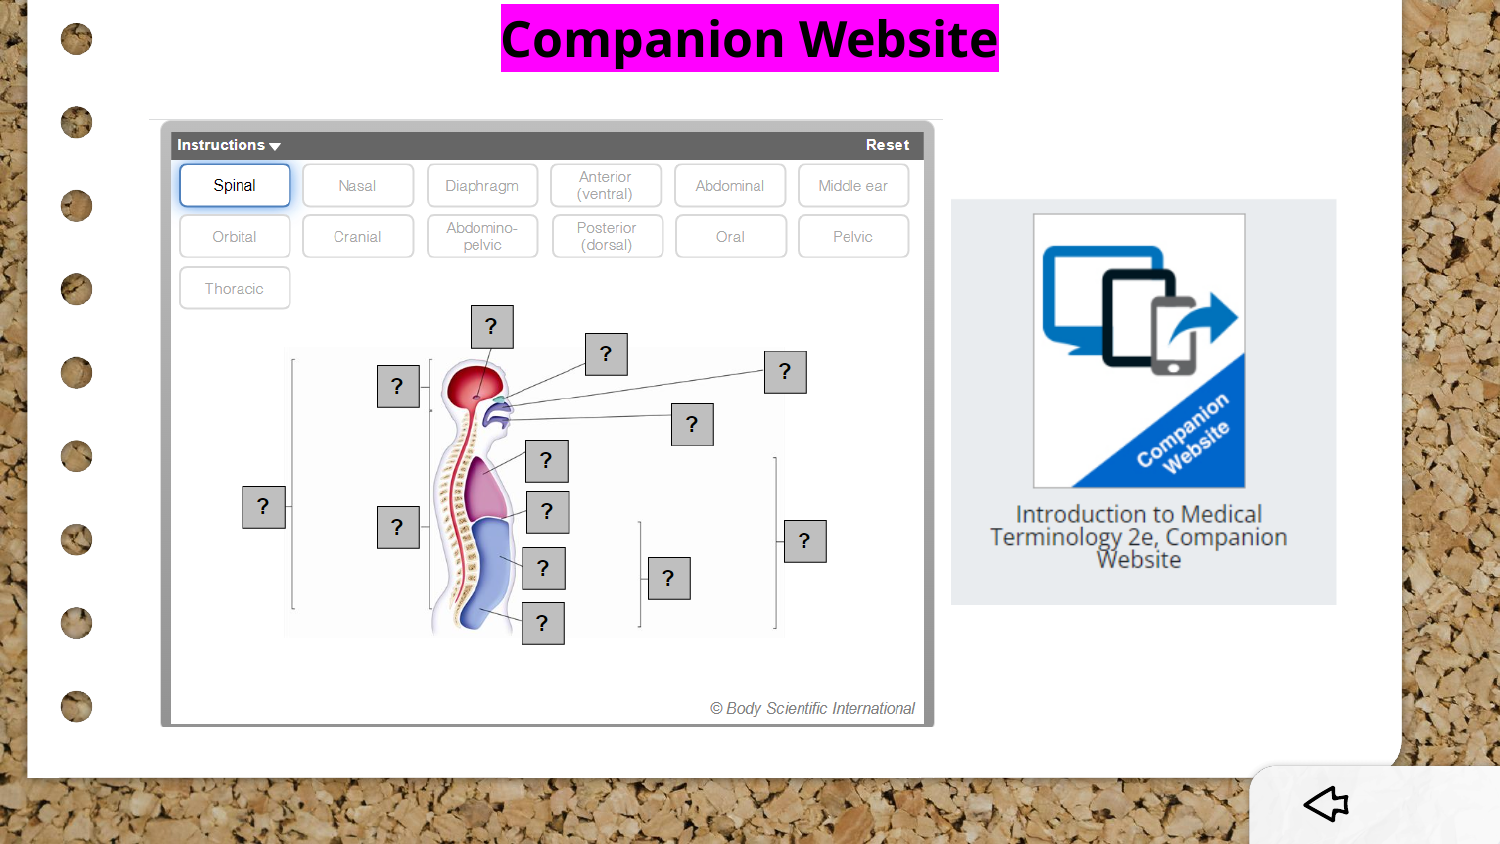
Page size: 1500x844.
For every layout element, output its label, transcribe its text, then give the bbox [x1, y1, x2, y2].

picture [0, 0, 1500, 844]
title Companion Website [174, 0, 1326, 83]
text_box [1304, 786, 1348, 822]
